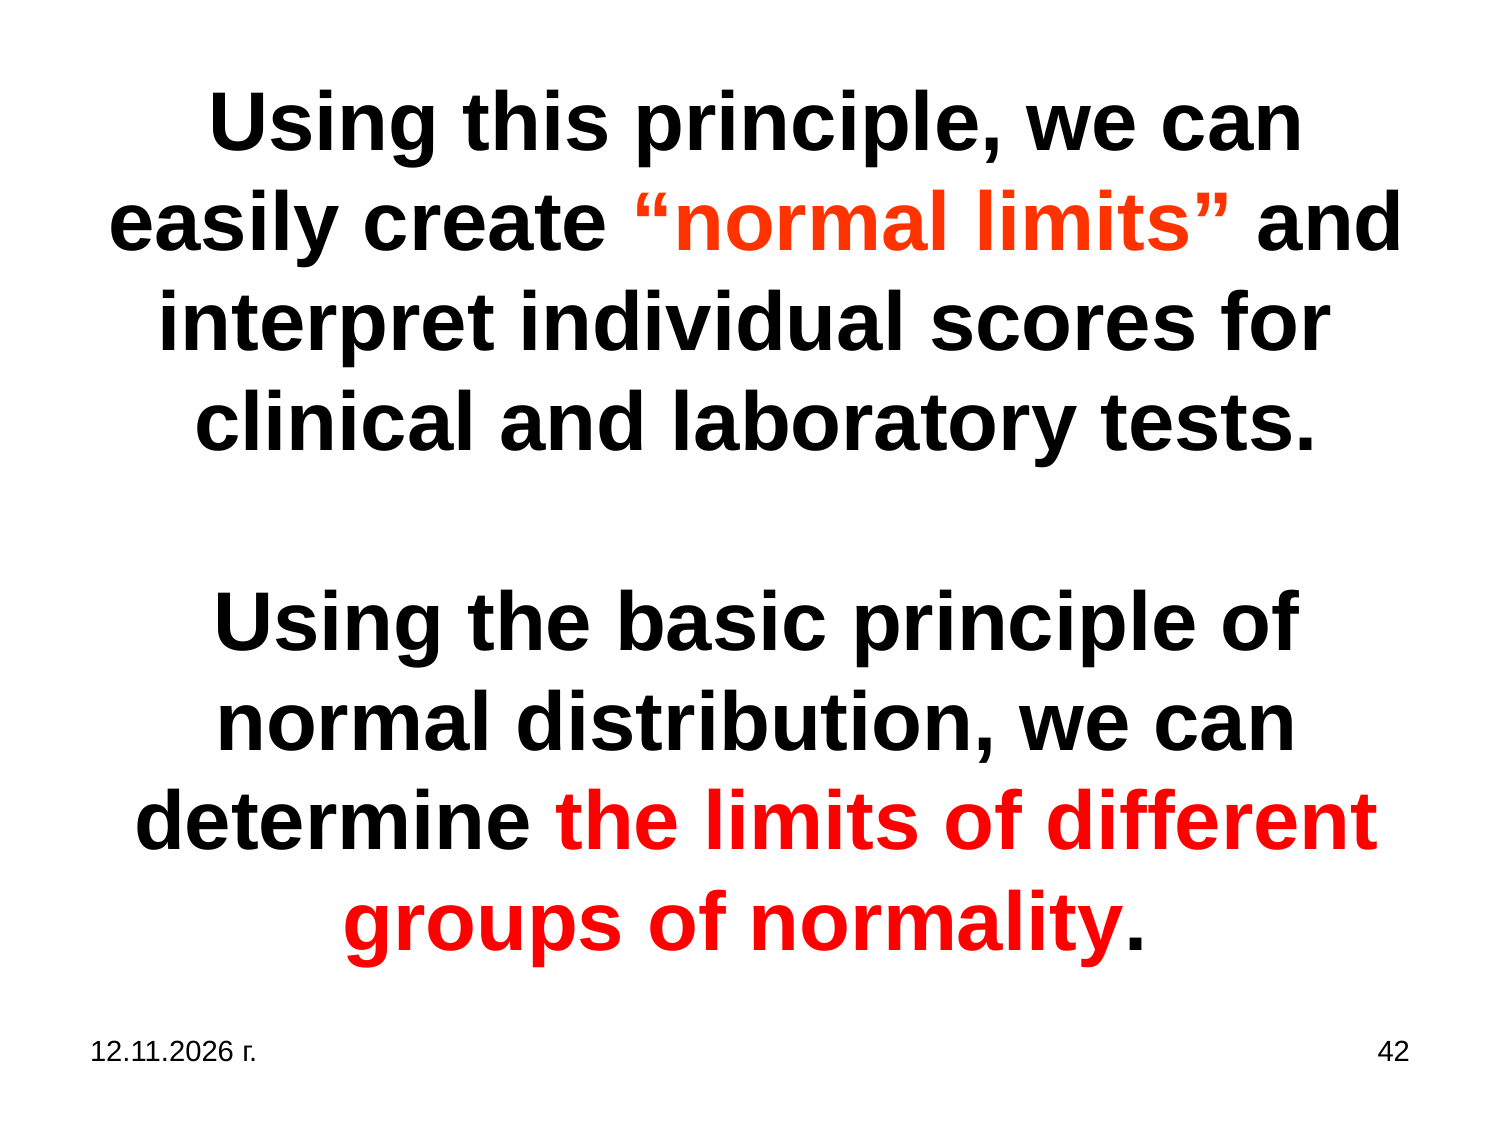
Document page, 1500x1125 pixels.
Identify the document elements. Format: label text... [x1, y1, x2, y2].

title Using this principle, we can easily create “normal limits” and interpret individual scores for clinical and laboratory tests. Using the basic principle of normal distribution, we can determine the limits of different groups of normality. [88, 75, 1425, 1059]
slide_number 42 [1074, 1024, 1425, 1103]
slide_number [75, 1024, 425, 1103]
